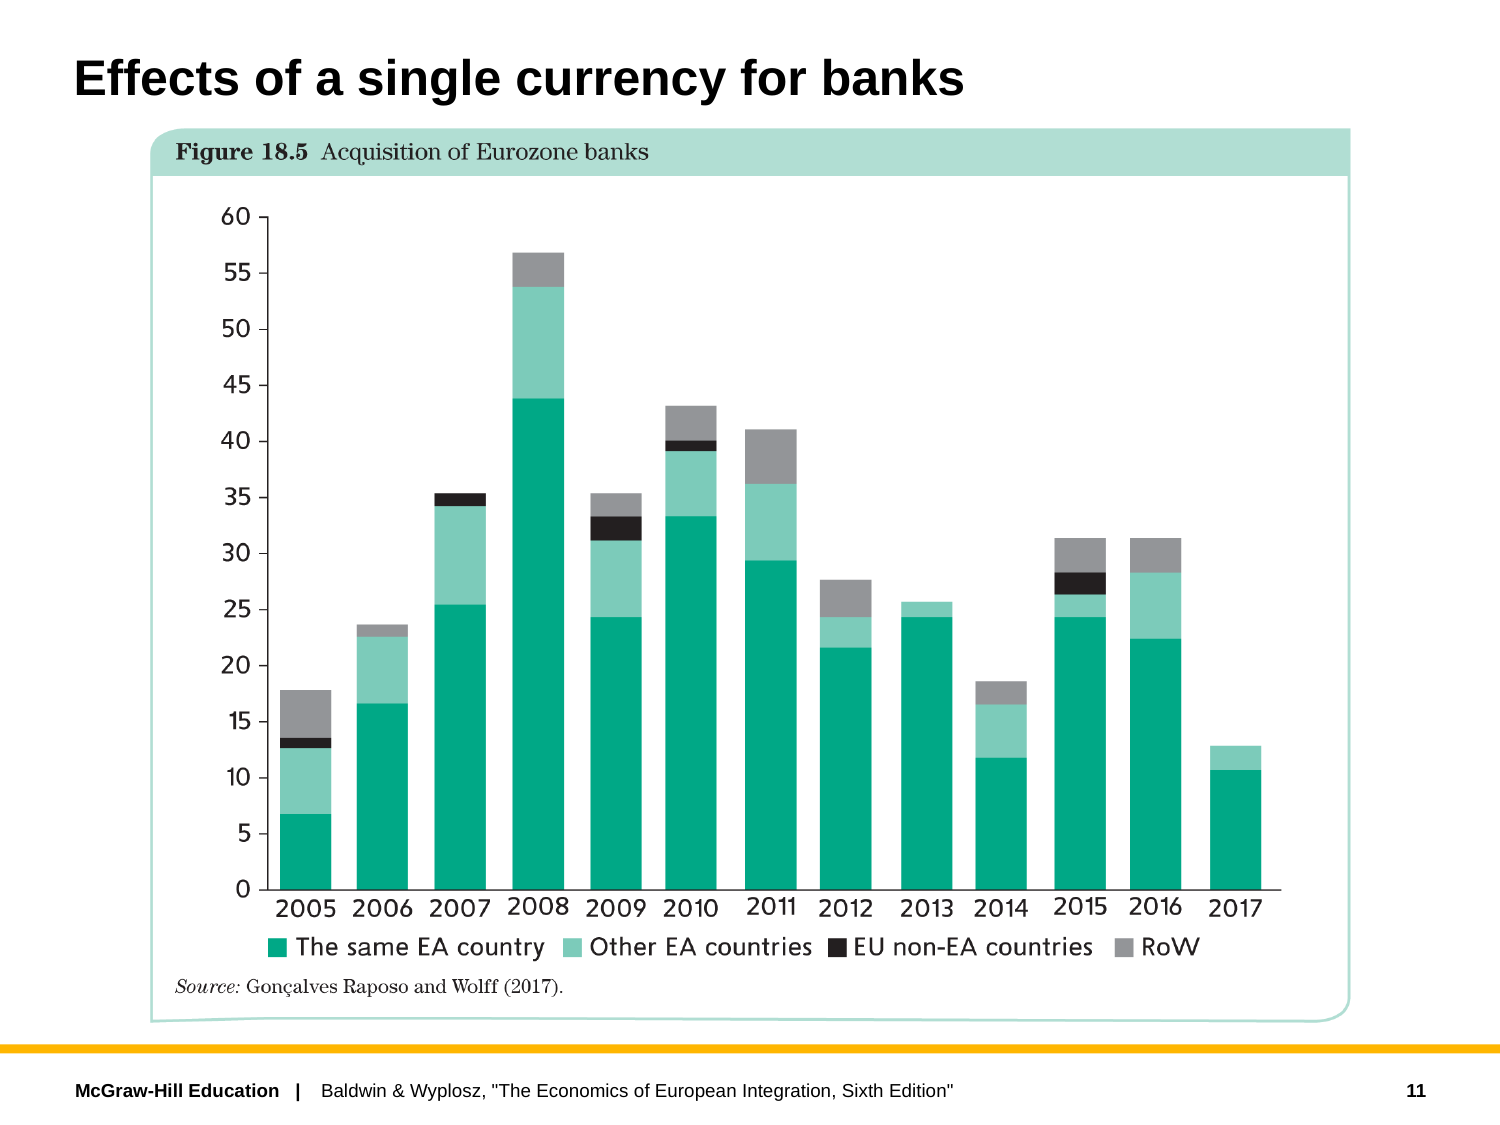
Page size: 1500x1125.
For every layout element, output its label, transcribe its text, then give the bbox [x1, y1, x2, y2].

footer Baldwin & Wyplosz, "The Economics of European Integration, Sixth Edition" [306, 1071, 1207, 1109]
title Effects of a single currency for banks [58, 45, 1203, 180]
picture [146, 124, 1354, 1026]
slide_number 11 [1283, 1071, 1442, 1109]
